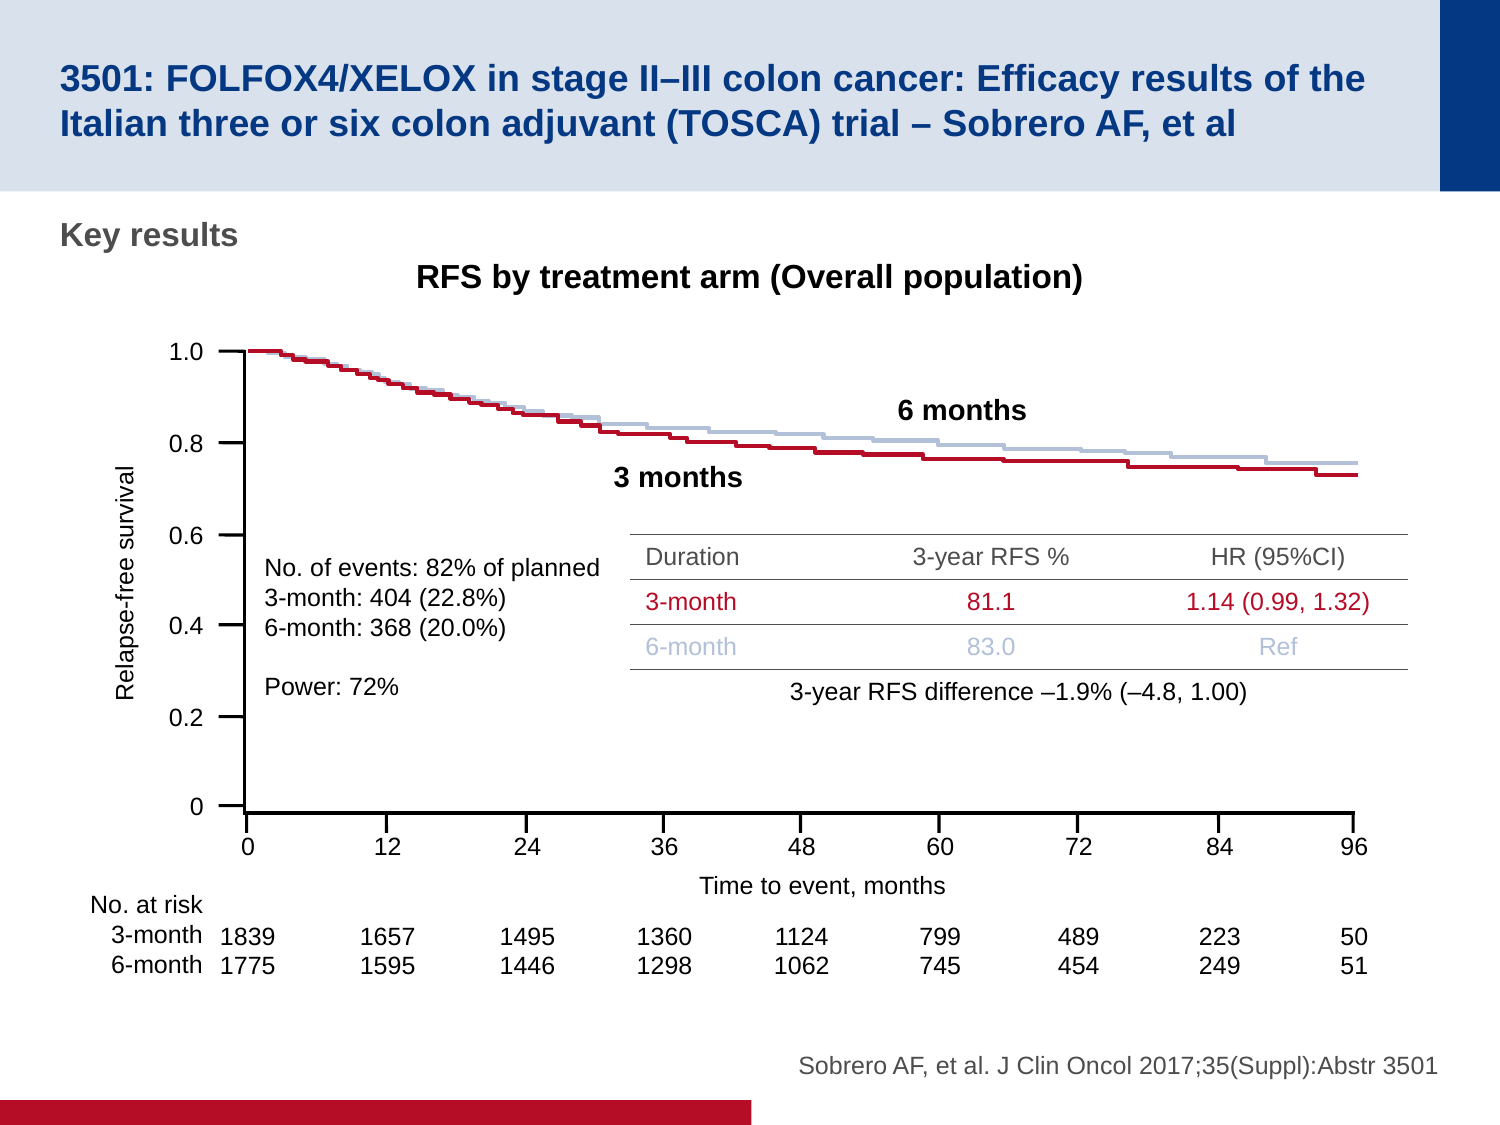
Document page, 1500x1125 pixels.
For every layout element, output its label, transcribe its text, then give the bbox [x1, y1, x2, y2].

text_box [484, 812, 571, 990]
text_box 3 months [598, 450, 759, 501]
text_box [344, 812, 432, 990]
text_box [1325, 812, 1384, 990]
text_box [327, 359, 882, 421]
title 3501: FOLFOX4/XELOX in stage II–III colon cancer: Efficacy results of the Italian three or six colon adjuvant (TOSCA) trial – Sobrero AF, et al [59, 29, 1412, 162]
text_box [247, 351, 1358, 476]
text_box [621, 812, 708, 990]
text_box Key results [59, 205, 1441, 288]
list Sobrero AF, et al. J Clin Oncol 2017;35(Suppl):Abstr 3501 [737, 999, 1441, 1080]
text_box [1042, 812, 1116, 990]
text_box 0.2 [153, 693, 219, 739]
text_box 0.4 [153, 602, 219, 647]
text_box 0.6 [153, 512, 219, 557]
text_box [758, 812, 846, 990]
text_box 1.0 [153, 328, 219, 373]
text_box No. at risk 3-month 6-month [75, 881, 199, 987]
table_header Duration [630, 535, 834, 579]
text_box Time to event, months [850, 862, 899, 908]
text_box [999, 431, 1358, 464]
text_box 6 months [882, 384, 1043, 434]
text_box [244, 351, 1346, 814]
table_cell 1.14 (0.99, 1.32) [1149, 580, 1408, 624]
table_cell 3-year RFS difference –1.9% (–4.8, 1.00) [630, 670, 1408, 714]
table_cell 6-month [630, 625, 834, 669]
text_box Time to event, months [712, 862, 753, 908]
table_cell 81.1 [834, 580, 1149, 624]
table_cell 83.0 [834, 625, 1149, 669]
text_box No. of events: 82% of planned 3-month: 404 (22.8%) 6-month: 368 (20.0%) Power: 72% [249, 543, 617, 709]
text_box 0.8 [153, 420, 219, 465]
table_cell Ref [1149, 625, 1408, 669]
text_box Relapse-free survival [100, 451, 146, 717]
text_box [204, 812, 292, 990]
text_box RFS by treatment arm (Overall population) [356, 247, 1144, 303]
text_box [904, 812, 977, 990]
text_box 0 [174, 782, 219, 828]
table_header HR (95%CI) [1149, 535, 1408, 579]
table_cell 3-month [630, 580, 834, 624]
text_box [1183, 812, 1257, 990]
table_header 3-year RFS % [834, 535, 1149, 579]
